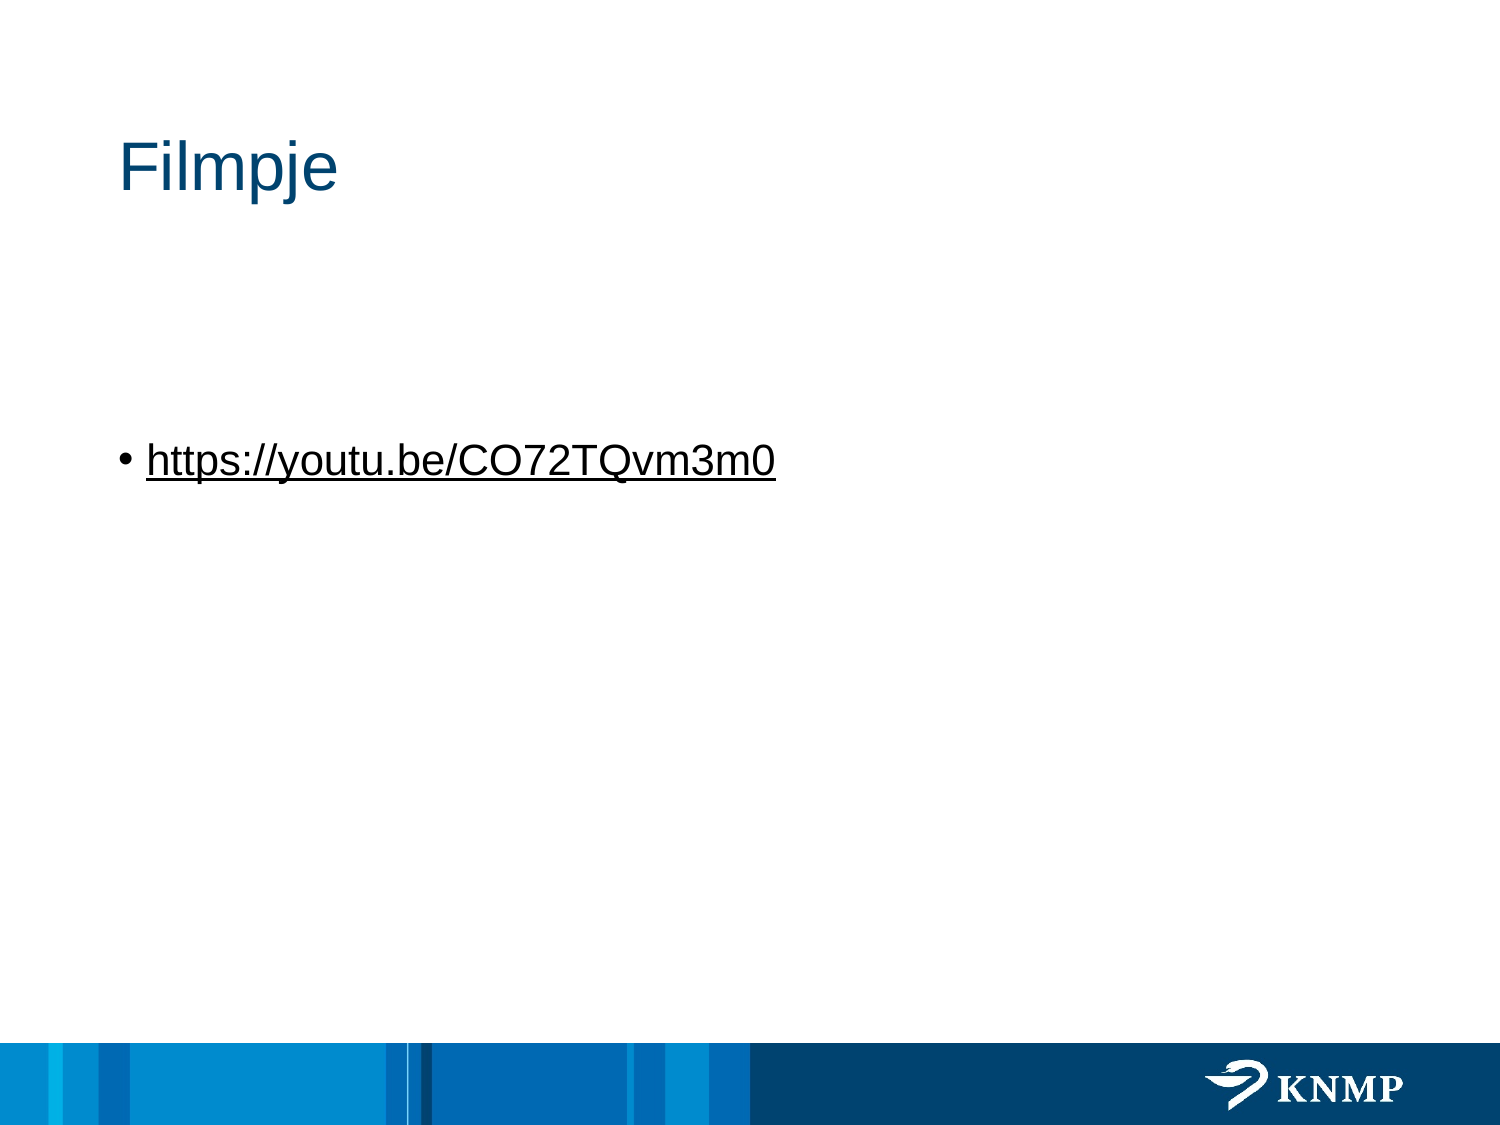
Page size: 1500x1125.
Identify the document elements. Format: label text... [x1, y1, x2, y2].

picture [635, 1043, 665, 1125]
title Filmpje [103, 59, 1397, 278]
list https://youtu.be/CO72TQvm3m0 [103, 299, 1397, 1014]
picture [99, 1043, 129, 1125]
picture [386, 1043, 626, 1125]
picture [710, 1043, 1500, 1125]
